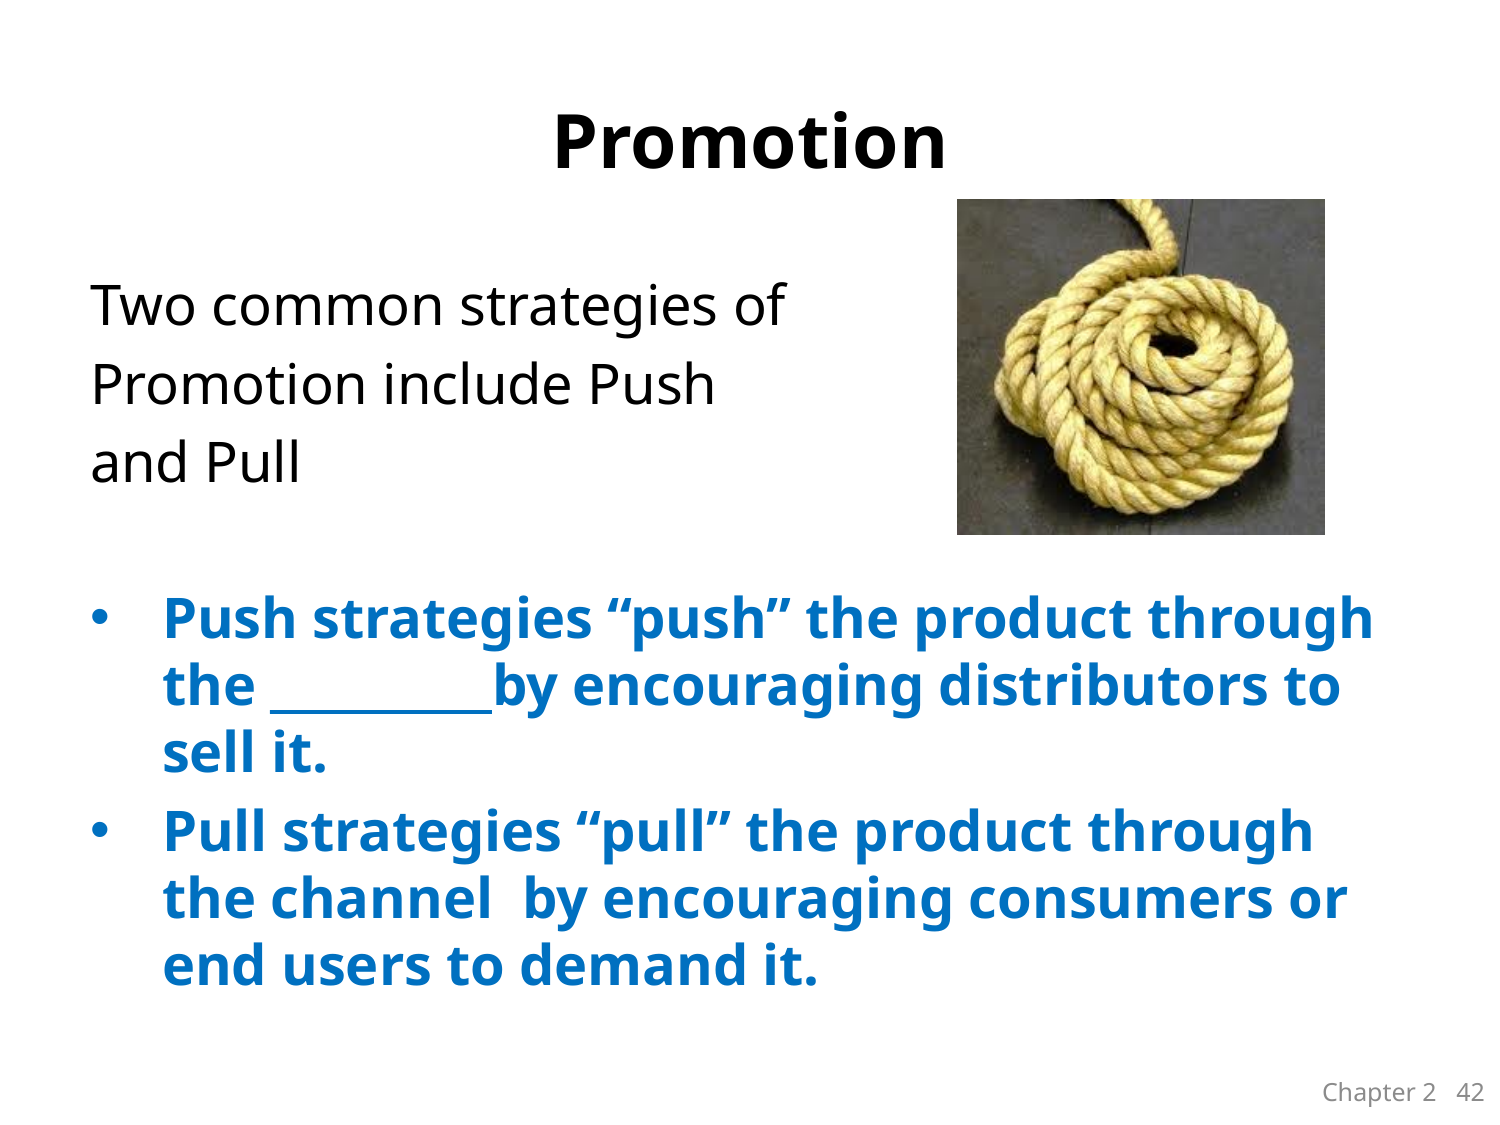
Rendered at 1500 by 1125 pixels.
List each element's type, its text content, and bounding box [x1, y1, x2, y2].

list Two common strategies of Promotion include Push and Pull Push strategies “push” the product through the _________ by encouraging distributors to sell it. Pull strategies “pull” the product through the channel by encouraging consumers or end users to demand it. [75, 262, 1425, 1005]
picture [957, 199, 1326, 535]
title Promotion [75, 45, 1425, 233]
